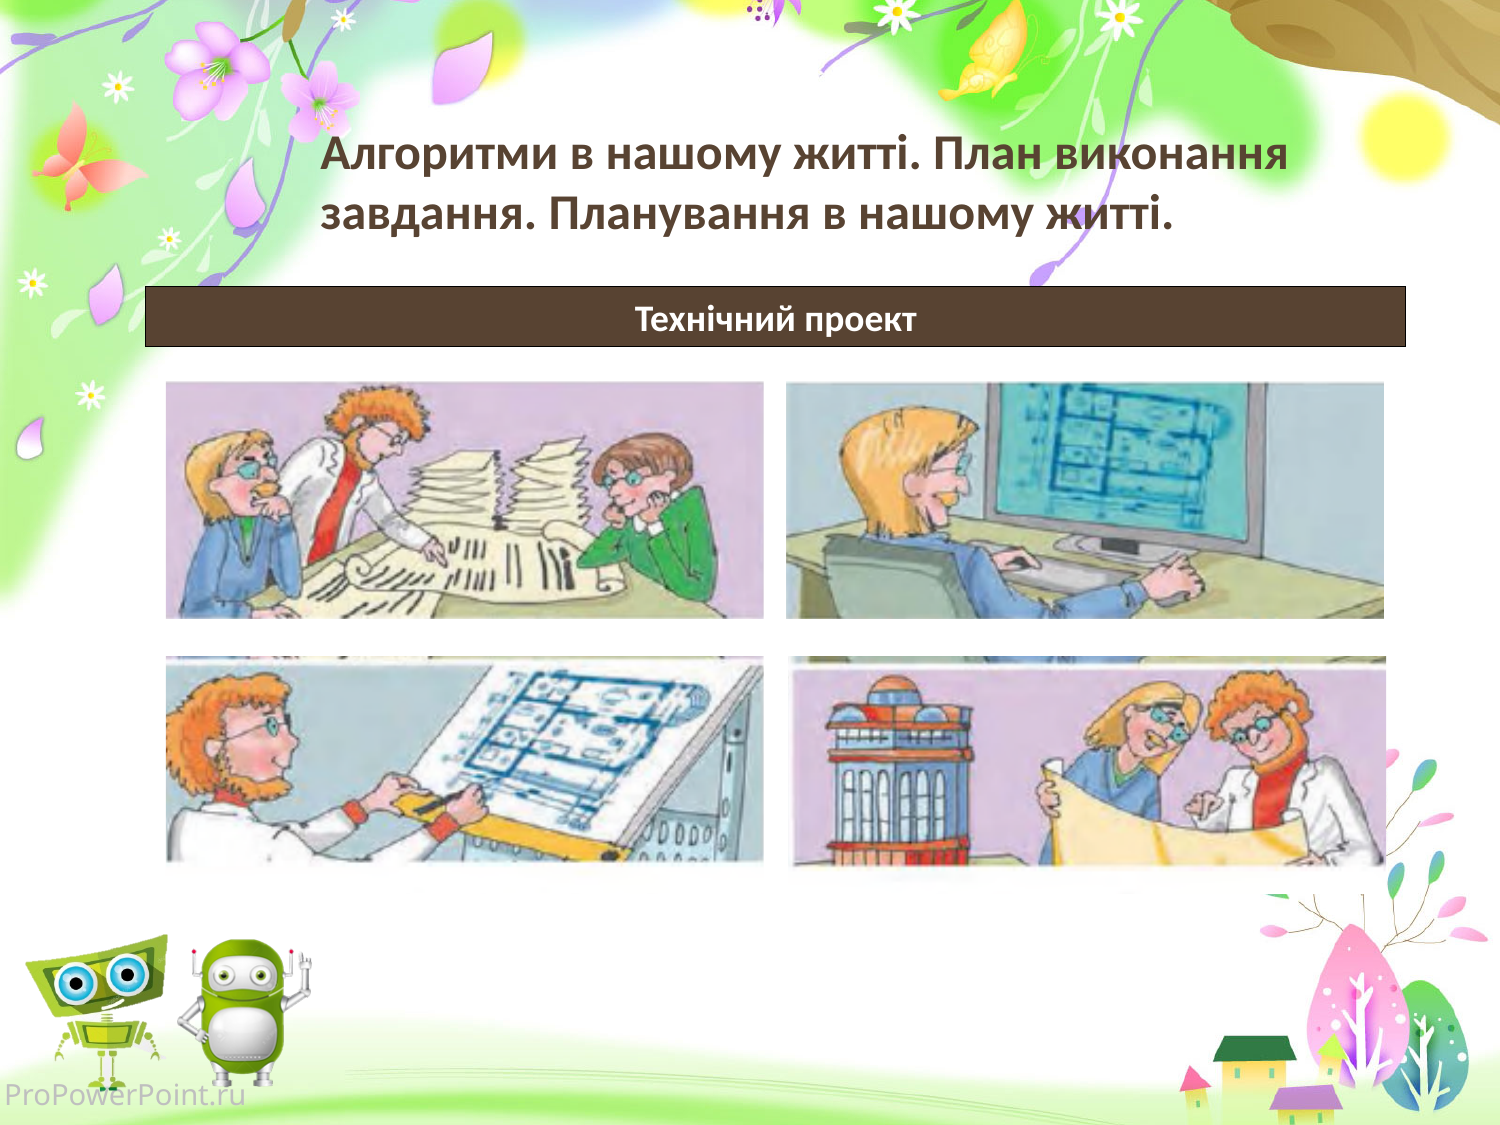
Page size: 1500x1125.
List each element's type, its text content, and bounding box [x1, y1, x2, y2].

text_box Технічний проект [145, 286, 1406, 347]
text_box Алгоритми в нашому житті. План виконання завдання. Планування в нашому житті. [305, 111, 1406, 247]
picture [0, 0, 1500, 1125]
